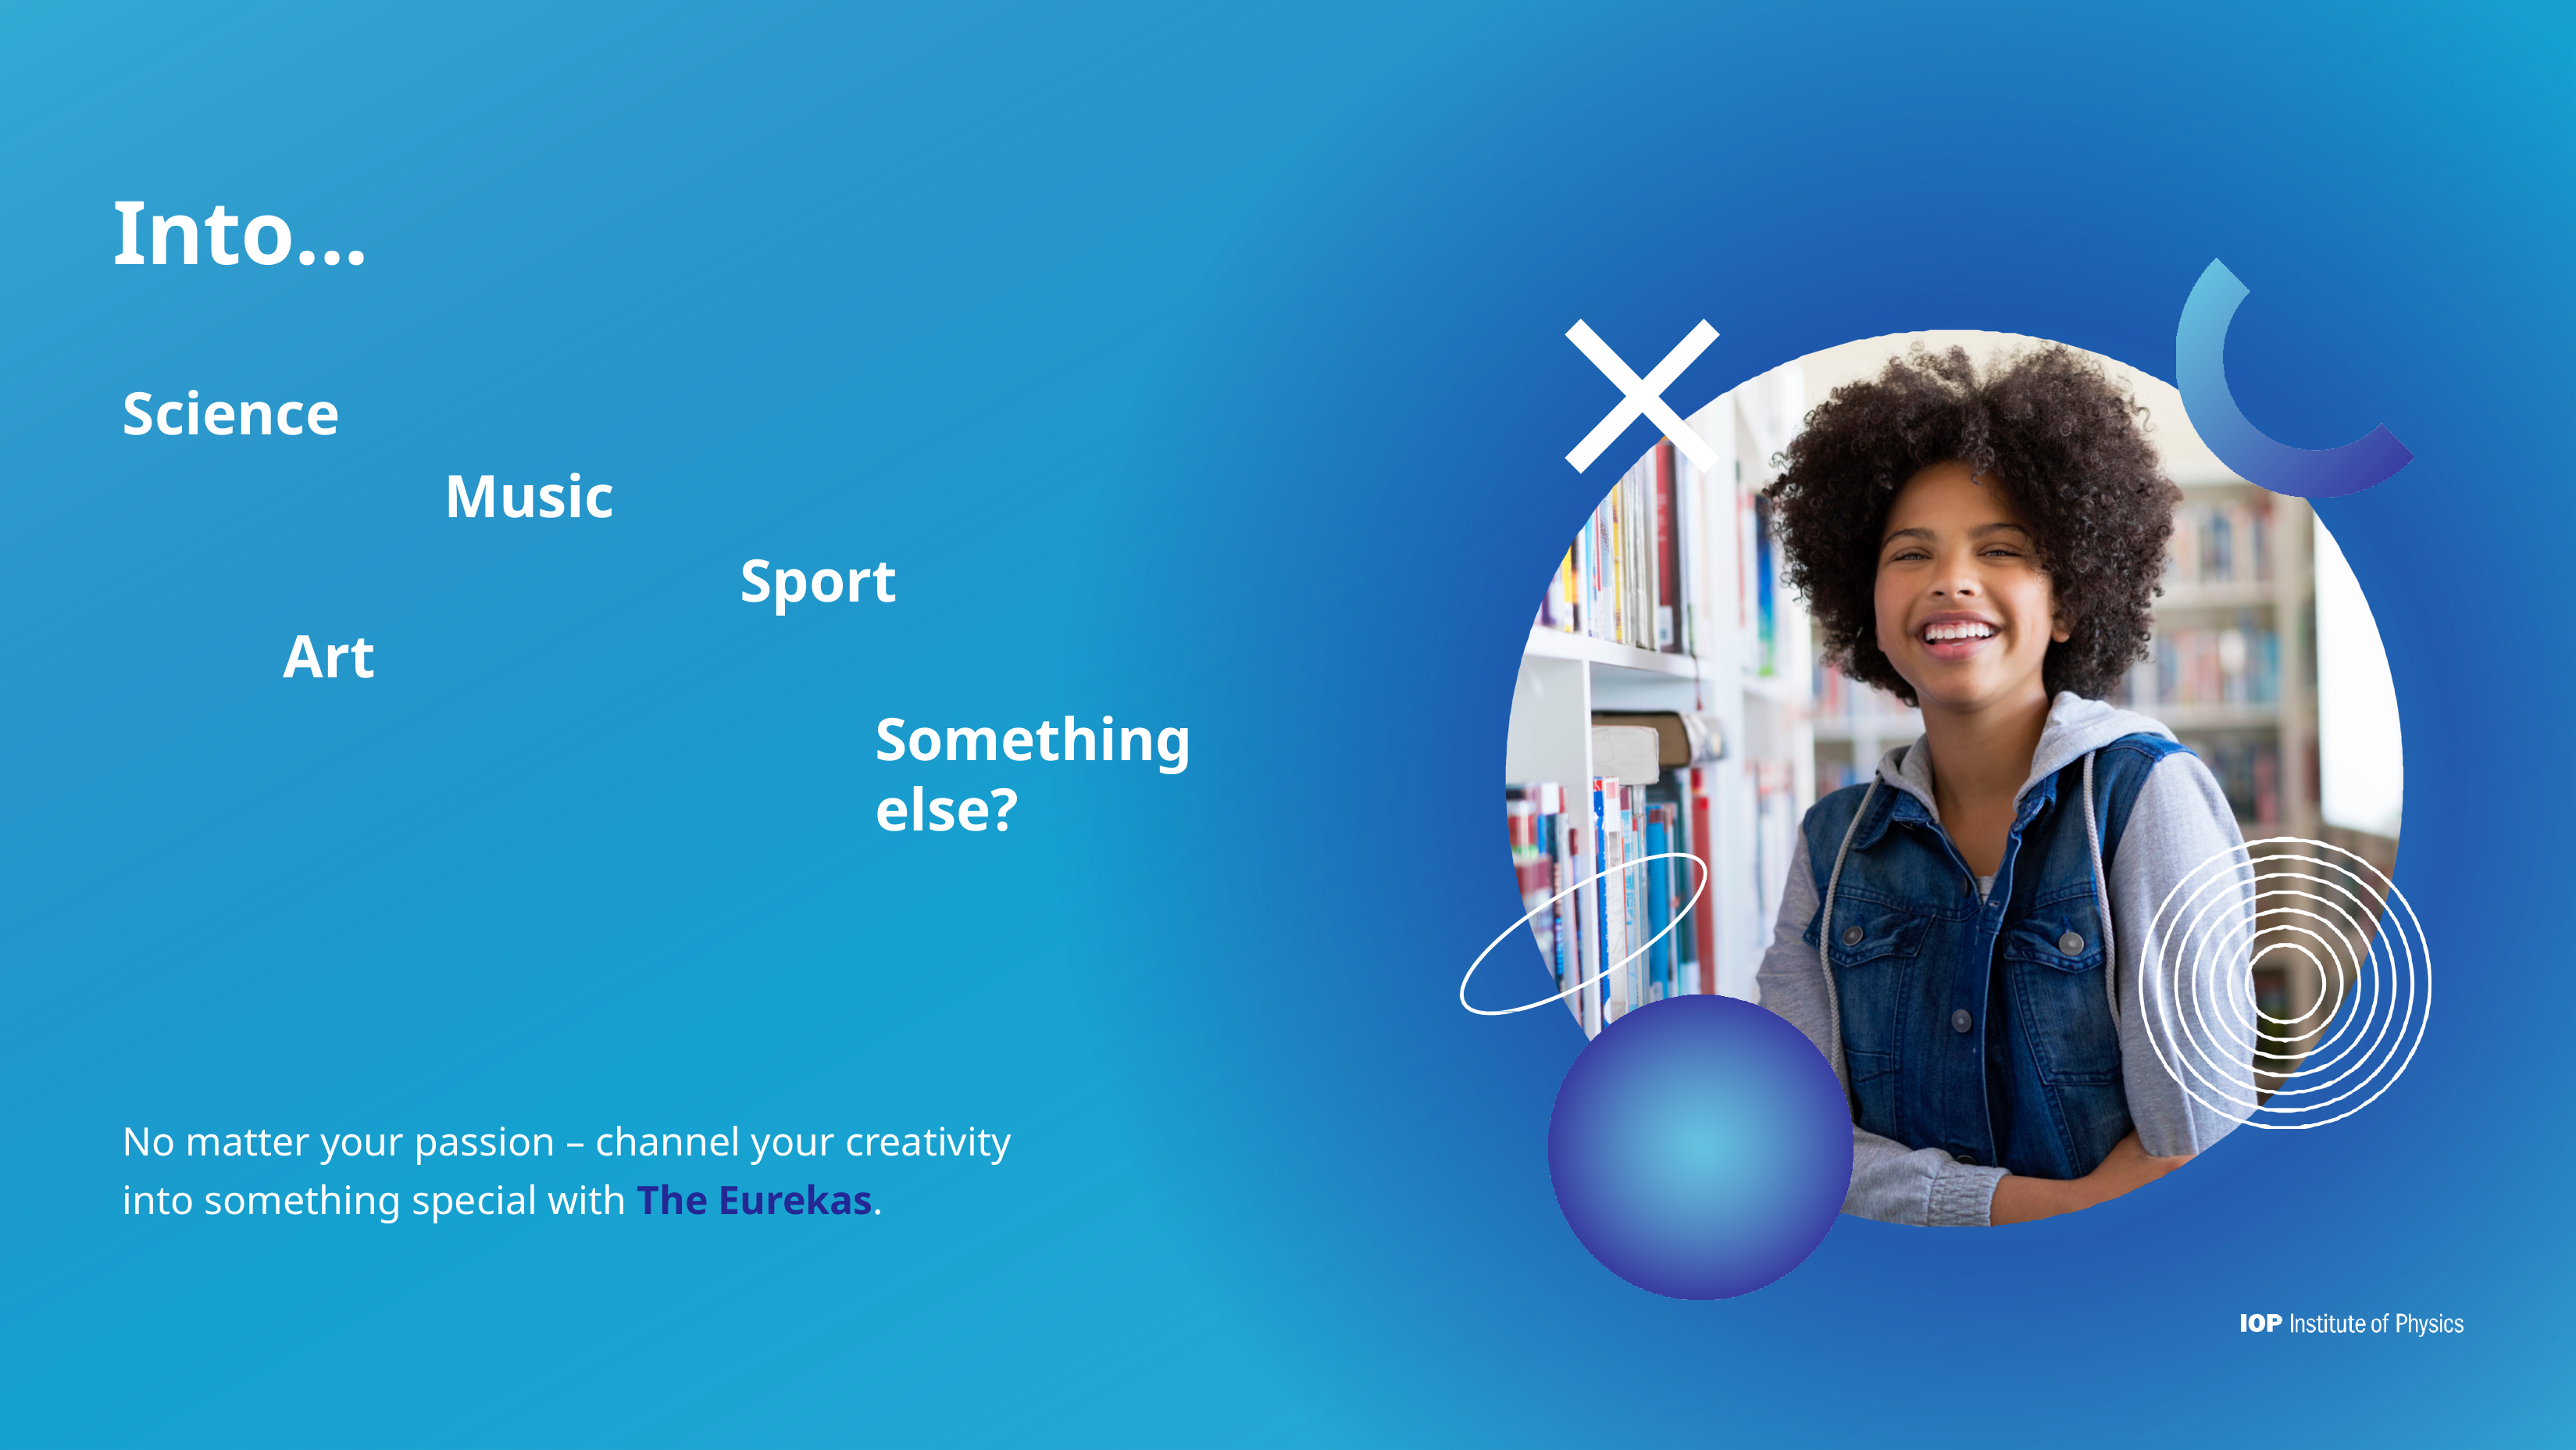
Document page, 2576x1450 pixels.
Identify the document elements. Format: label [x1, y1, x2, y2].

text_box [1459, 258, 2432, 1227]
picture [0, 0, 2576, 1450]
text_box [2240, 1313, 2464, 1338]
